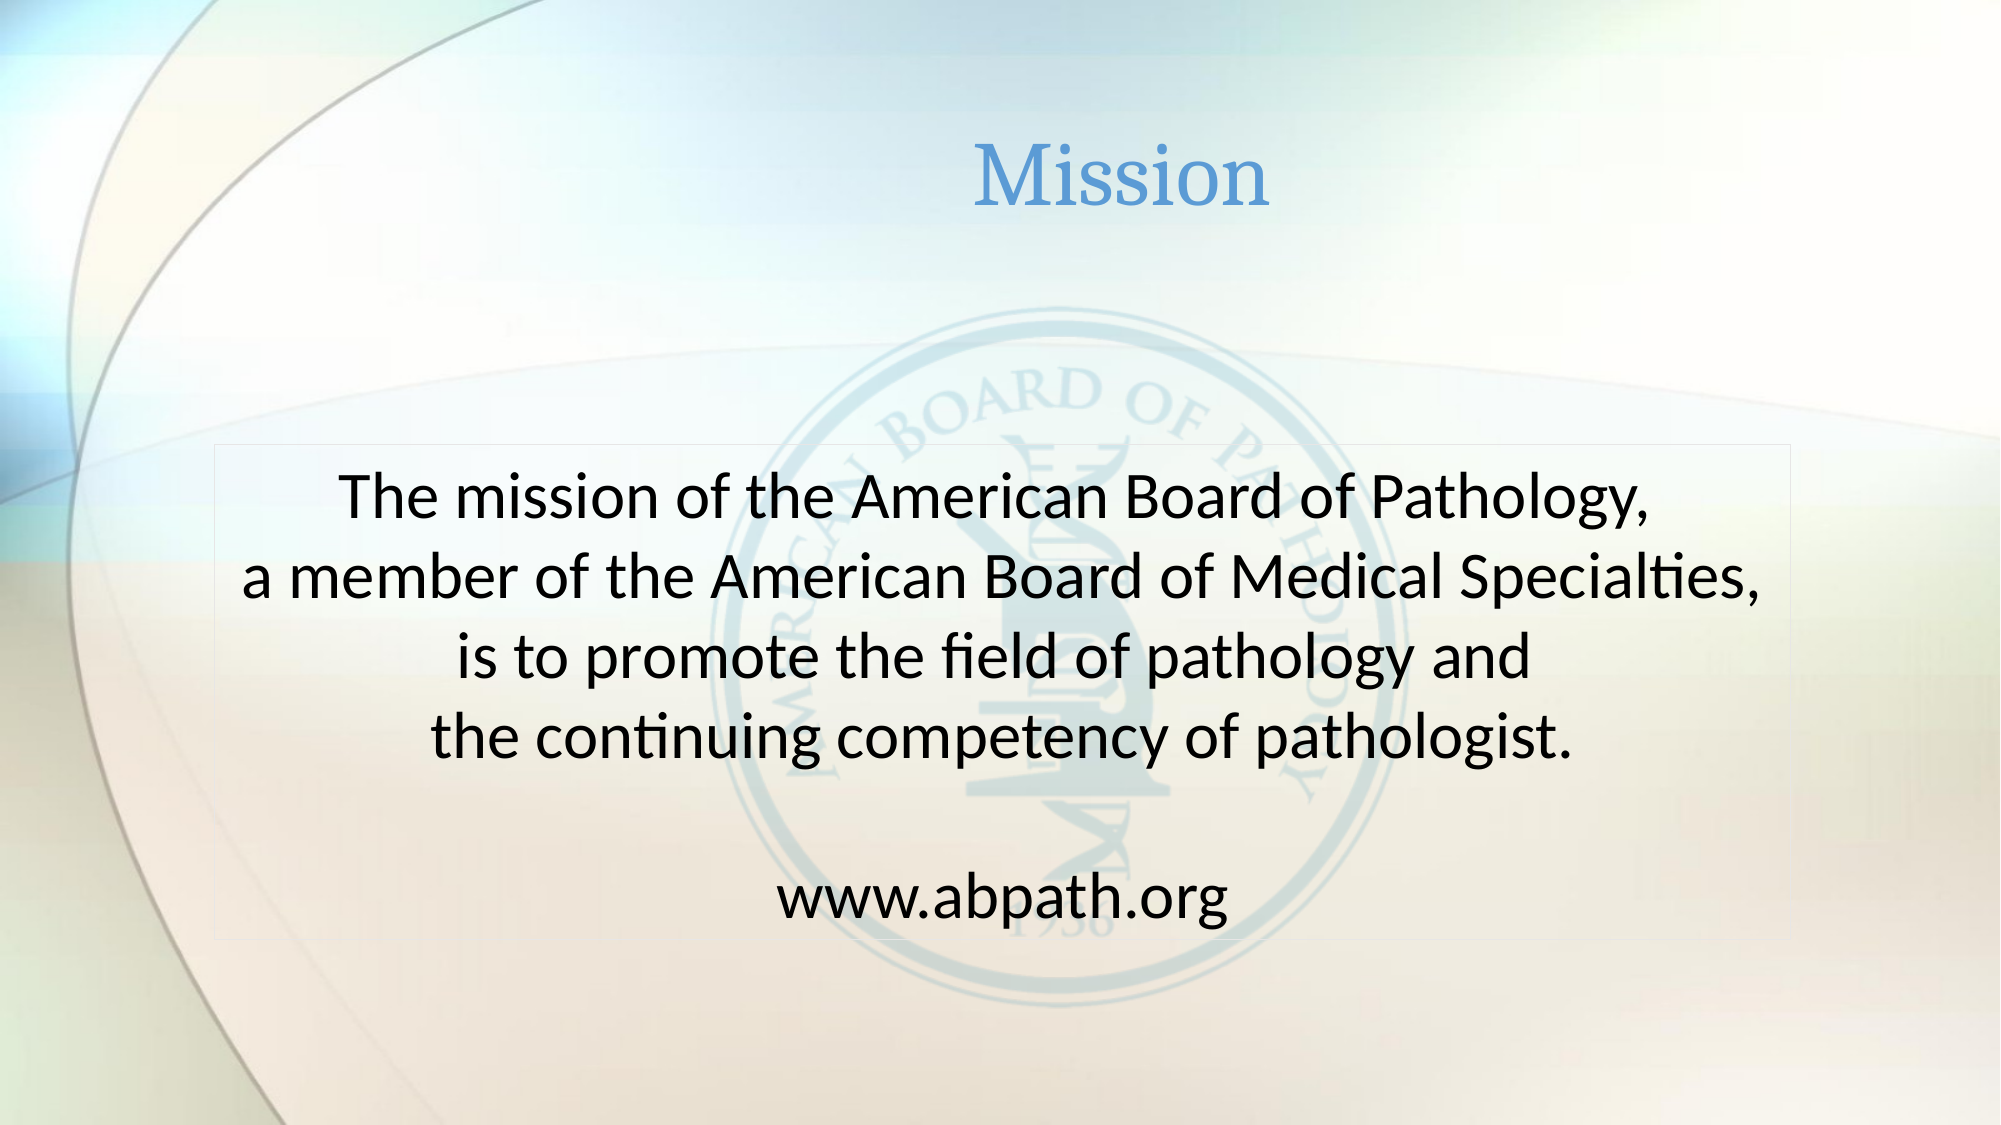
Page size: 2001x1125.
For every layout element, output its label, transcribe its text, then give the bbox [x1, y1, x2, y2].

text_box The mission of the American Board of Pathology, a member of the American Board of Medical Specialties, is to promote the field of pathology and the continuing competency of pathologist. www.abpath.org [214, 444, 698, 940]
title Mission [381, 59, 1863, 278]
picture [0, 0, 2001, 1125]
text_box The mission of the American Board of Pathology, a member of the American Board of Medical Specialties, is to promote the field of pathology and the continuing competency of pathologist. www.abpath.org [1414, 444, 1791, 940]
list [708, 299, 1411, 1014]
